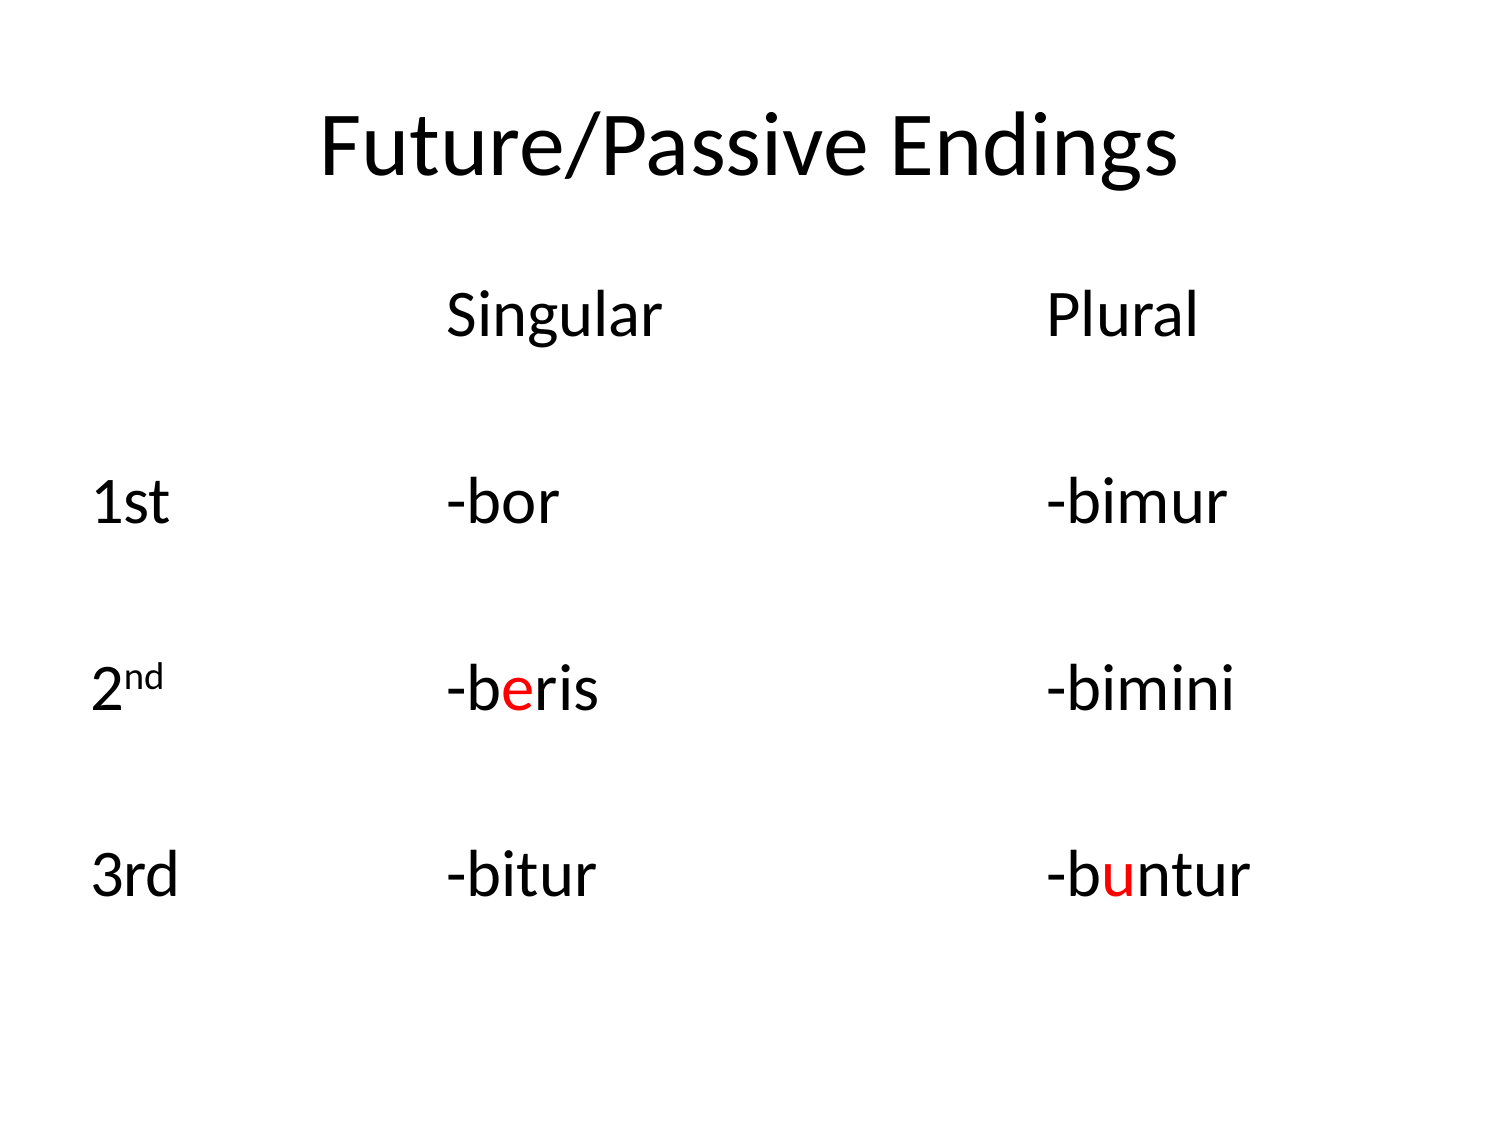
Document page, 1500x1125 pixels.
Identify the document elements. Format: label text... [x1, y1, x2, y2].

list Singular Plural 1st -bor -bimur 2nd -beris -bimini 3rd -bitur -buntur [75, 262, 1425, 1005]
title Future/Passive Endings [75, 45, 1425, 233]
